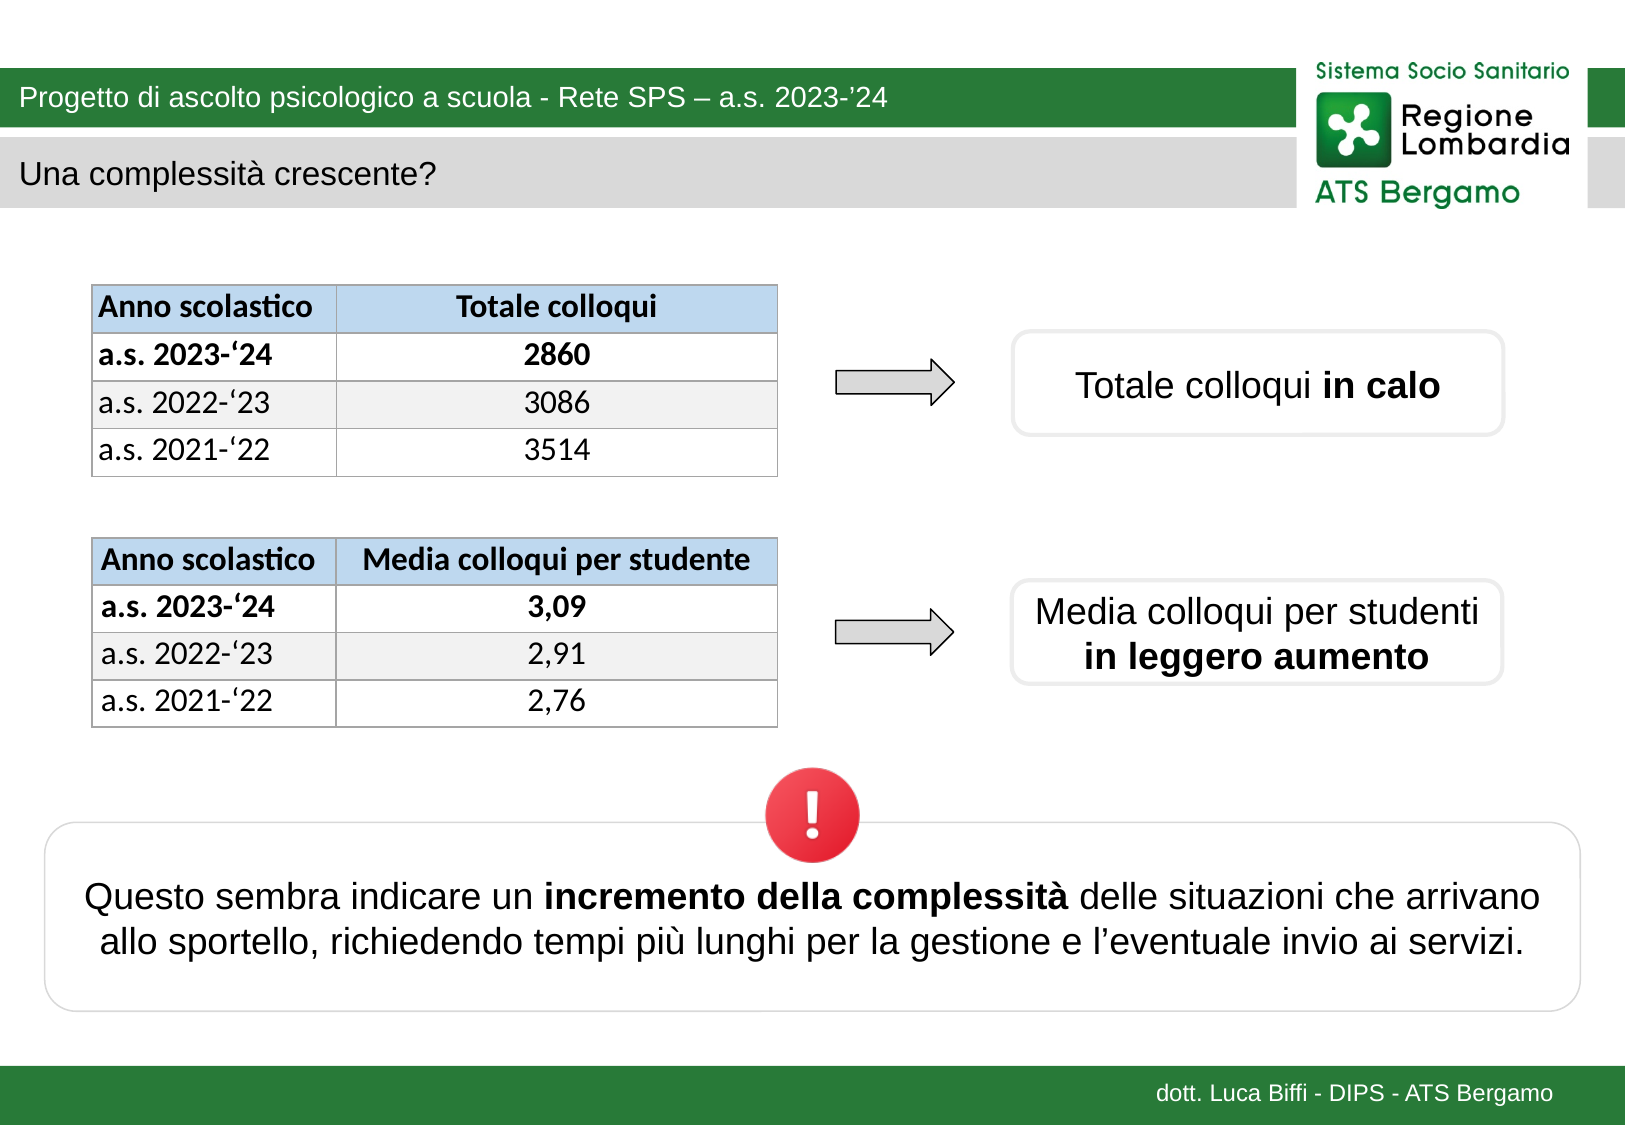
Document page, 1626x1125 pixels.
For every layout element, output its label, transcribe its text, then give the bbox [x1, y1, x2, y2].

text_box Questo sembra indicare un incremento della complessità delle situazioni che arrivano allo sportello, richiedendo tempi più lunghi per la gestione e l’eventuale invio ai servizi. [42, 820, 1583, 1014]
table_cell a.s. 2021-‘22 [93, 429, 336, 476]
table_header Media colloqui per studente [337, 539, 777, 584]
text_box Progetto di ascolto psicologico a scuola - Rete SPS – a.s. 2023-’24 [4, 70, 1161, 121]
table_header Anno scolastico [93, 539, 335, 584]
text_box Media colloqui per studenti in leggero aumento [1009, 578, 1505, 686]
picture [755, 758, 869, 872]
text_box dott. Luca Biffi - DIPS - ATS Bergamo [812, 1070, 1569, 1102]
text_box [0, 137, 1297, 208]
text_box [0, 1065, 1625, 1125]
table_cell a.s. 2022-‘23 [93, 382, 336, 428]
table_header Totale colloqui [337, 286, 777, 332]
table_cell 2,76 [337, 681, 777, 726]
table_cell a.s. 2022-‘23 [93, 633, 335, 679]
table_cell 3086 [337, 382, 777, 428]
table_header Anno scolastico [93, 286, 336, 332]
table_cell a.s. 2023-‘24 [93, 586, 335, 632]
table_cell 3514 [337, 429, 777, 476]
text_box [834, 357, 957, 408]
table_cell a.s. 2021-‘22 [93, 681, 335, 726]
text_box [1587, 68, 1625, 128]
table_cell a.s. 2023-‘24 [93, 334, 336, 380]
text_box [0, 68, 1297, 128]
text_box [833, 606, 956, 658]
text_box Una complessità crescente? [4, 144, 1161, 200]
table_cell 2,91 [337, 633, 777, 679]
table_cell 2860 [337, 334, 777, 380]
picture [1315, 62, 1569, 210]
table_cell 3,09 [337, 586, 777, 632]
text_box Totale colloqui in calo [1010, 329, 1506, 437]
text_box [1587, 137, 1625, 209]
